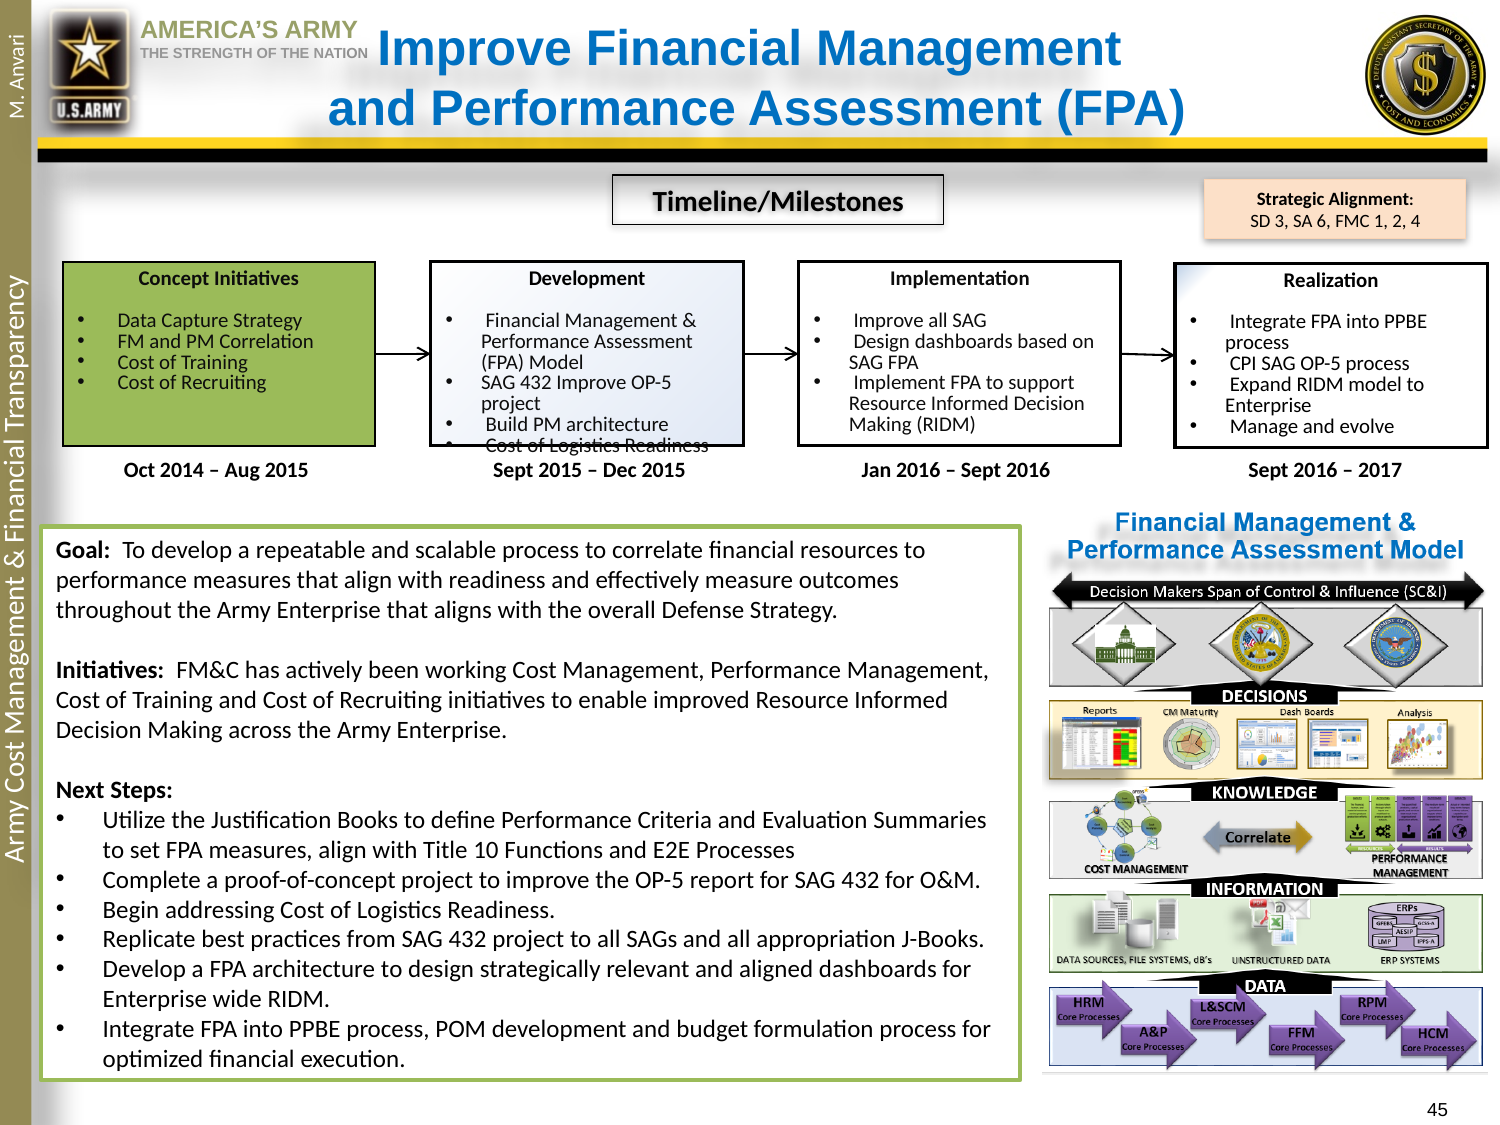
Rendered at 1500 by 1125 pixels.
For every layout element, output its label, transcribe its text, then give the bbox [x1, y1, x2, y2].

text_box Development Financial Management & Performance Assessment (FPA) Model SAG 432 Improve OP-5 project Build PM architecture Cost of Logistics Readiness [430, 261, 744, 446]
text_box Implementation Improve all SAG Design dashboards based on SAG FPA Implement FPA to support Resource Informed Decision Making (RIDM) [798, 261, 1121, 446]
text_box Strategic Alignment: SD 3, SA 6, FMC 1, 2, 4 [1204, 179, 1466, 239]
text_box 45 [1374, 1090, 1500, 1125]
text_box Goal: To develop a repeatable and scalable process to correlate financial resources to performance measures that align with readiness and effectively measure outcomes throughout the Army Enterprise that aligns with the overall Defense Strategy. Initiatives: FM&C has actively been working Cost Management, Performance Management, Cost of Training and Cost of Recruiting initiatives to enable improved Resource Informed Decision Making across the Army Enterprise. Next Steps: Utilize the Justification Books to define Performance Criteria and Evaluation Summaries to set FPA measures, align with Title 10 Functions and E2E Processes Complete a proof-of-concept project to improve the OP-5 report for SAG 432 for O&M. Begin addressing Cost of Logistics Readiness. Replicate best practices from SAG 432 project to all SAGs and all appropriation J-Books. Develop a FPA architecture to design strategically relevant and aligned dashboards for Enterprise wide RIDM. Integrate FPA into PPBE process, POM development and budget formulation process for optimized financial execution. [39, 524, 1022, 1082]
text_box Concept Initiatives Data Capture Strategy FM and PM Correlation Cost of Training Cost of Recruiting [62, 261, 376, 446]
text_box Jan 2016 – Sept 2016 [837, 448, 1075, 490]
text_box Timeline/Milestones [612, 174, 944, 225]
text_box Oct 2014 – Aug 2015 [96, 448, 337, 490]
text_box Sept 2016 – 2017 [1204, 448, 1446, 490]
text_box Sept 2015 – Dec 2015 [466, 448, 708, 490]
picture [1042, 508, 1488, 1076]
text_box Realization Integrate FPA into PPBE process CPI SAG OP-5 process Expand RIDM model to Enterprise Manage and evolve [1174, 263, 1488, 448]
title Improve Financial Management and Performance Assessment (FPA) [0, 12, 1500, 138]
subtitle [37, 650, 1350, 1125]
